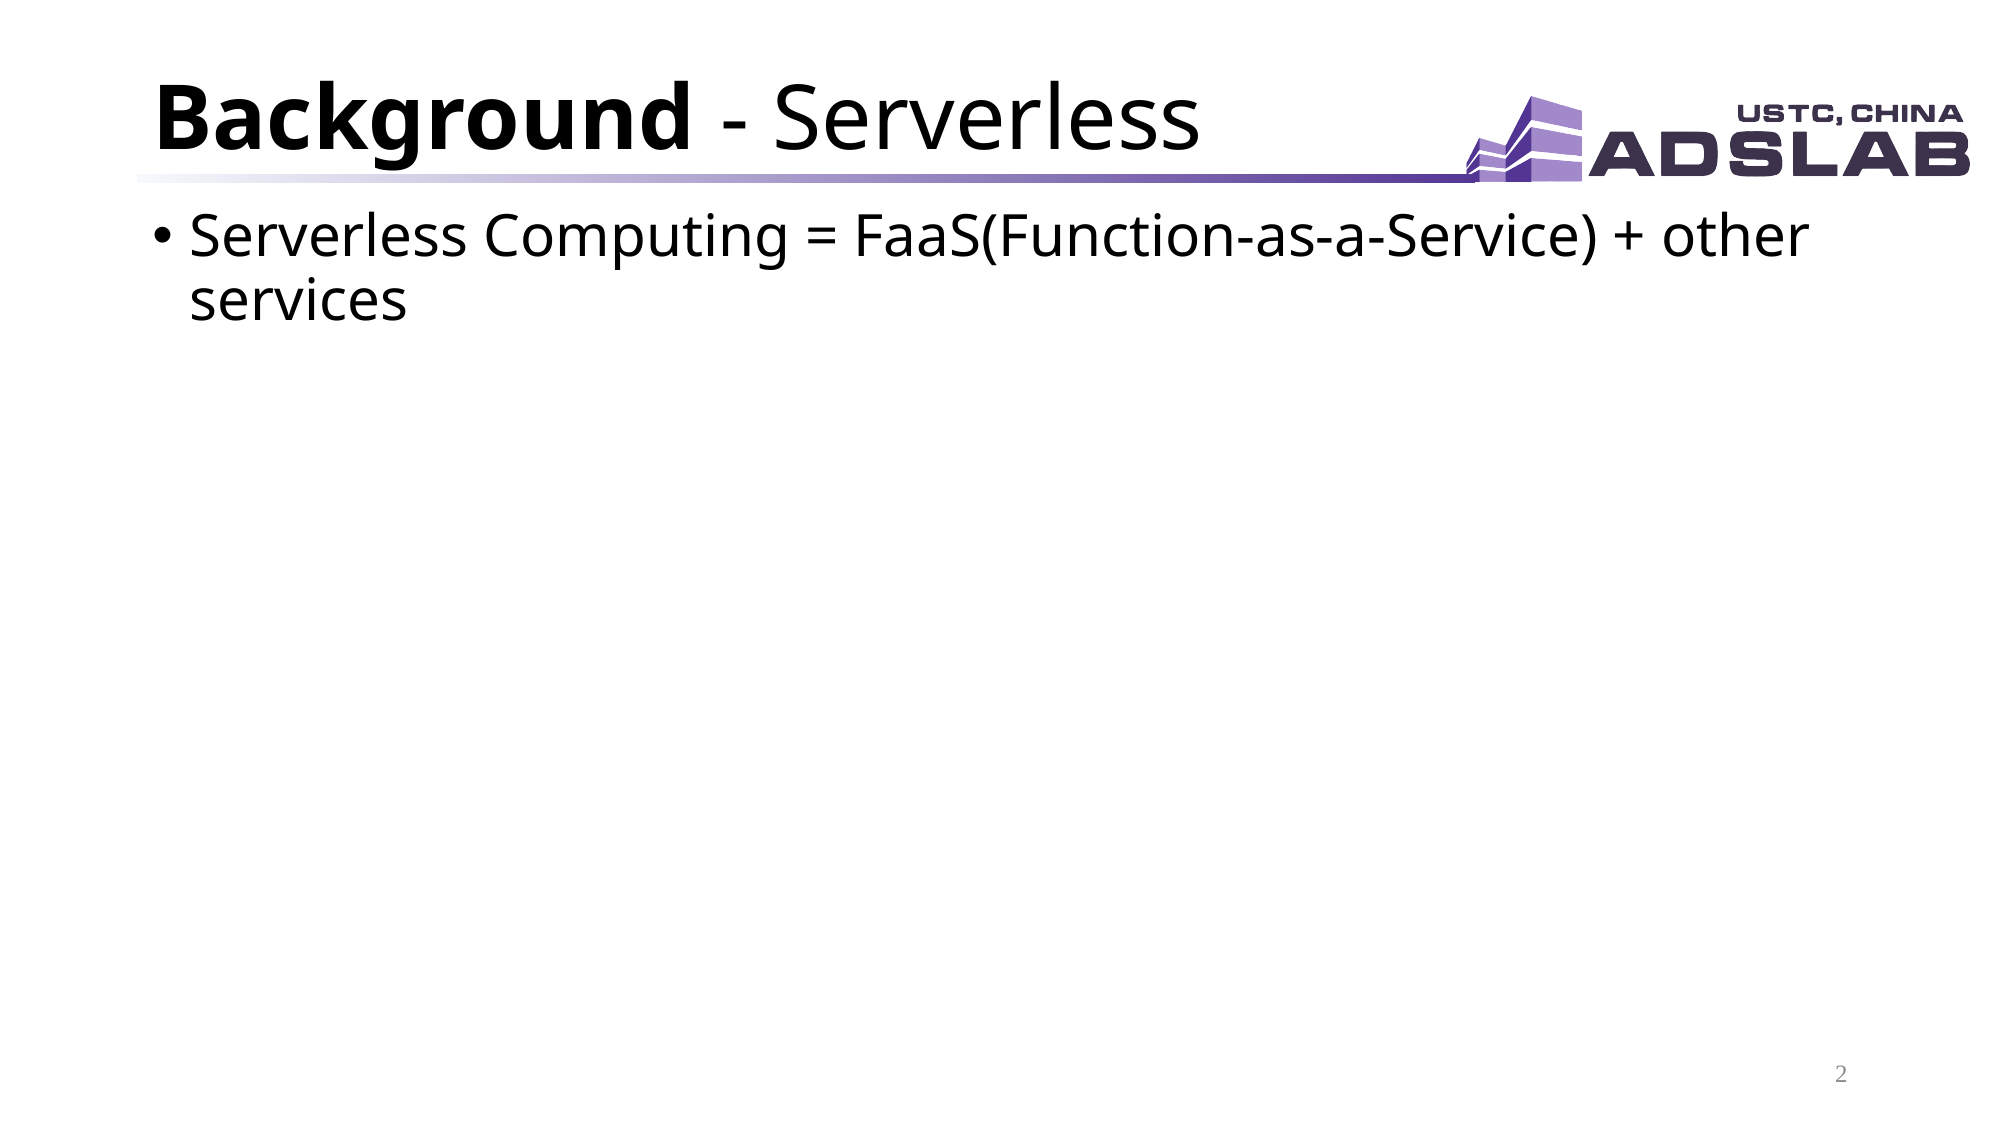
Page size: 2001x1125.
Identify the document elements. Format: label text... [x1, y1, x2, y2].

list Serverless Computing = FaaS(Function-as-a-Service) + other services [137, 199, 1863, 1014]
picture [1470, 93, 1976, 183]
title Background - Serverless [137, 63, 1863, 177]
